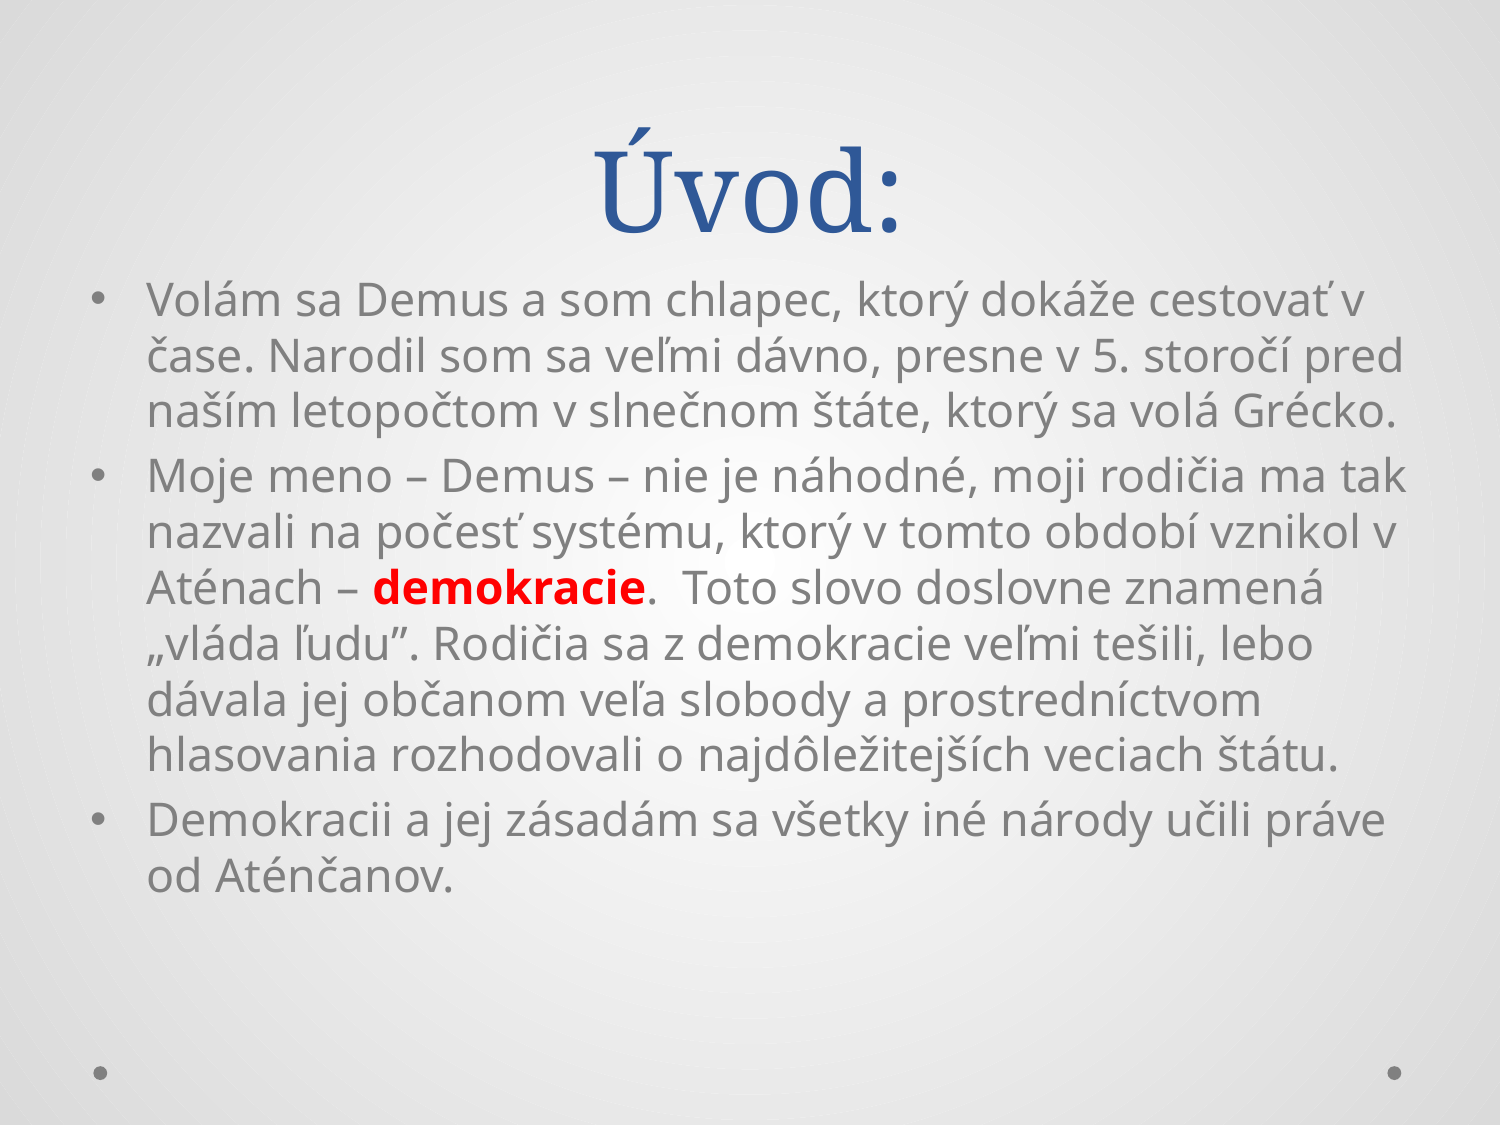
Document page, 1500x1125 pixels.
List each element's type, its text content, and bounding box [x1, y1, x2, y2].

list Volám sa Demus a som chlapec, ktorý dokáže cestovať v čase. Narodil som sa veľmi dávno, presne v 5. storočí pred naším letopočtom v slnečnom štáte, ktorý sa volá Grécko. Moje meno – Demus – nie je náhodné, moji rodičia ma tak nazvali na počesť systému, ktorý v tomto období vznikol v Aténach – demokracie. Toto slovo doslovne znamená „vláda ľudu”. Rodičia sa z demokracie veľmi tešili, lebo dávala jej občanom veľa slobody a prostredníctvom hlasovania rozhodovali o najdôležitejších veciach štátu. Demokracii a jej zásadám sa všetky iné národy učili práve od Aténčanov. [75, 262, 1425, 1005]
title Úvod: [75, 0, 1425, 262]
